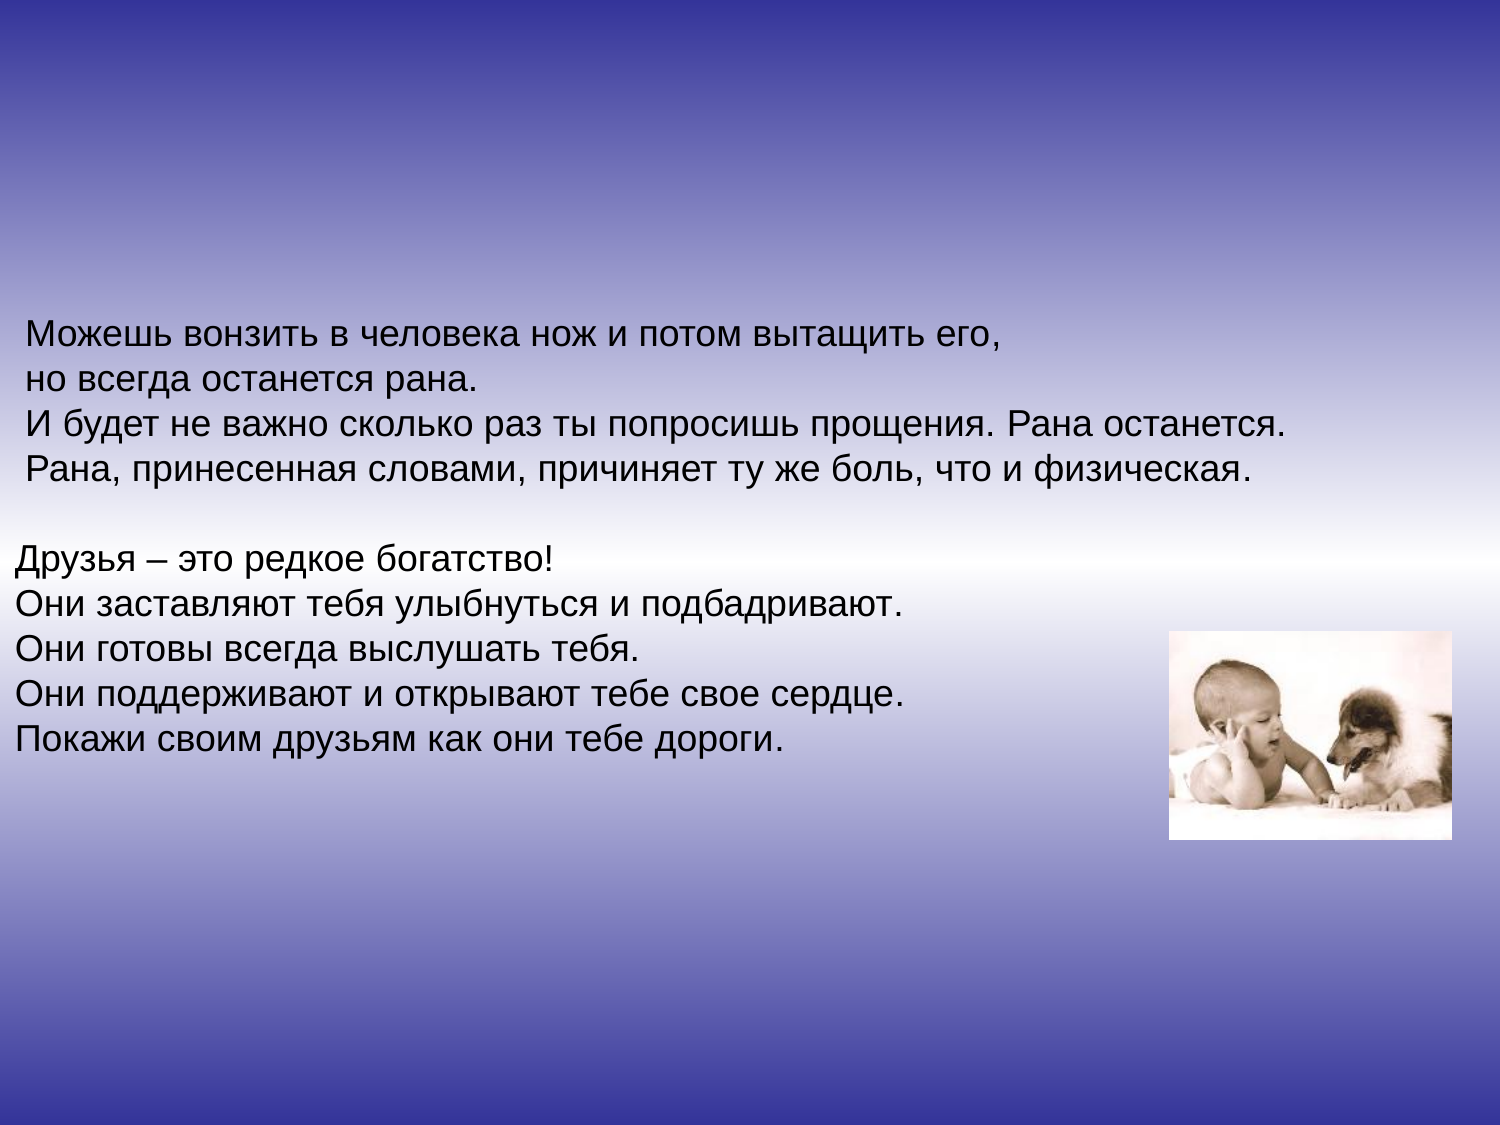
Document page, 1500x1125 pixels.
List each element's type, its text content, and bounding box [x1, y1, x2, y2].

text_box Можешь вонзить в человека нож и потом вытащить его, но всегда останется рана. И будет не важно сколько раз ты попросишь прощения. Рана останется. Рана, принесенная словами, причиняет ту же боль, что и физическая. Друзья – это редкое богатство! Они заставляют тебя улыбнуться и подбадривают. Они готовы всегда выслушать тебя. Они поддерживают и открывают тебе свое сердце. Покажи своим друзьям как они тебе дороги. [0, 301, 1500, 846]
picture [1168, 631, 1452, 840]
